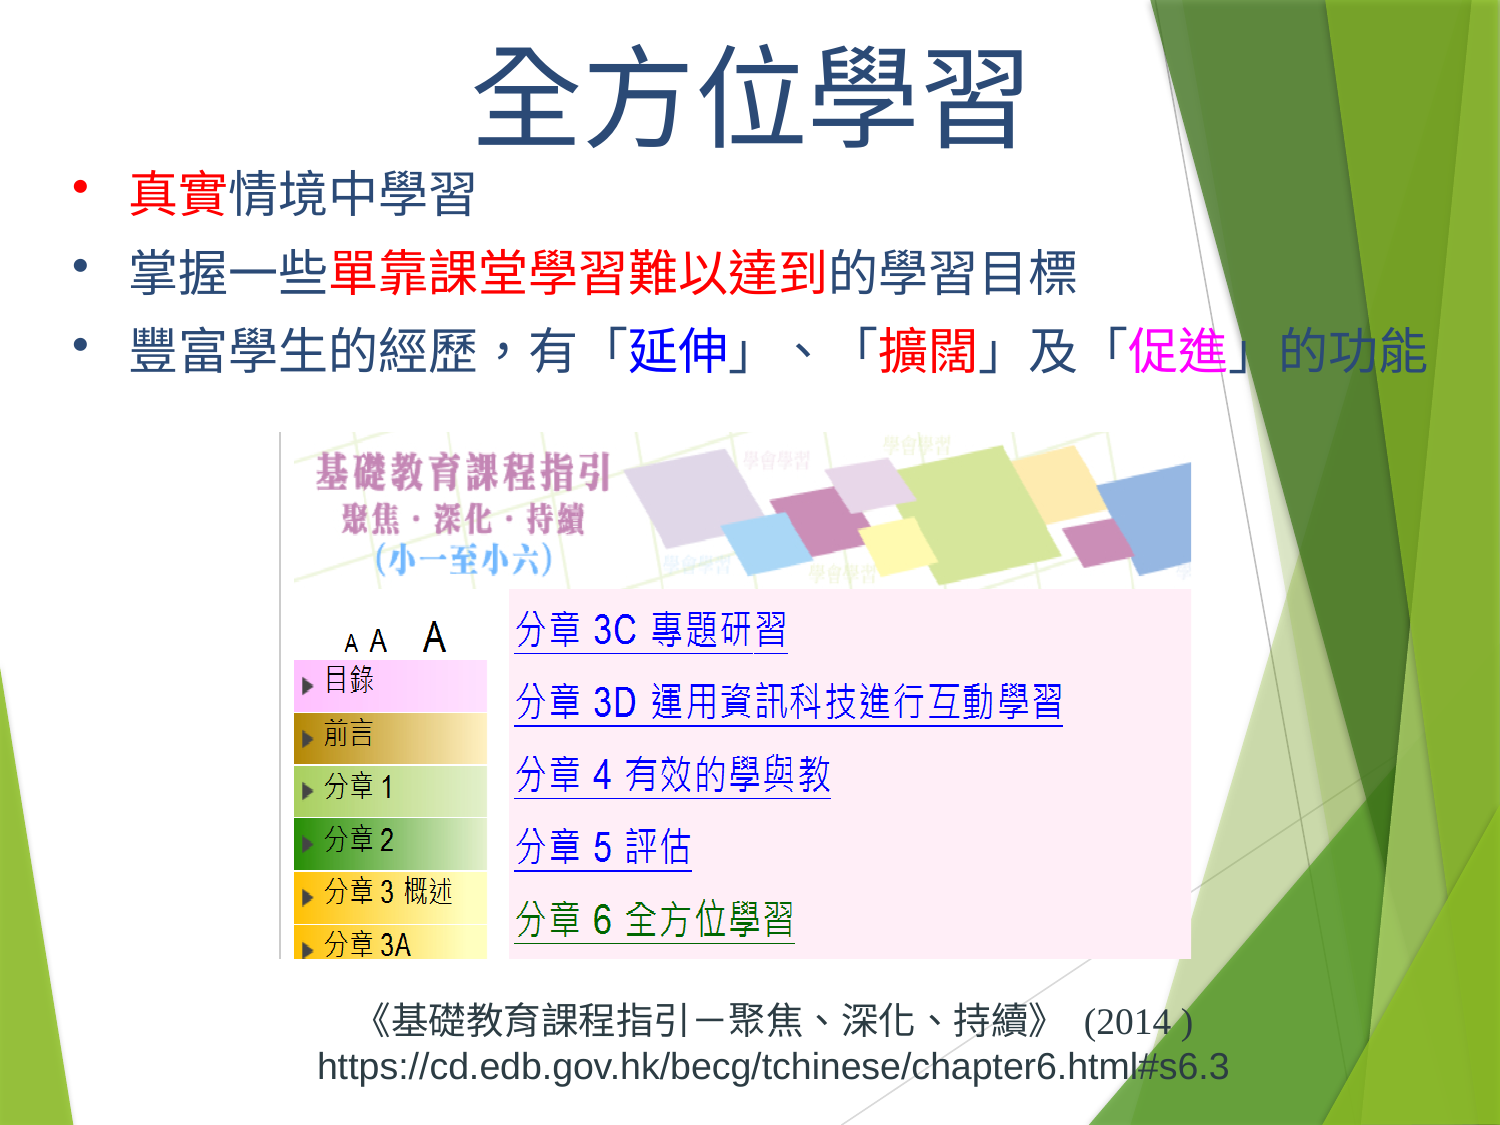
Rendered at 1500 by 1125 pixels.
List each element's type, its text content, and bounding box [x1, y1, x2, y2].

picture [278, 431, 1192, 960]
text_box 真實情境中學習 掌握一些單靠課堂學習難以達到的學習目標 豐富學生的經歷，有「延伸」、「擴闊」及「促進」的功能 [57, 161, 1454, 389]
text_box 《基礎教育課程指引－聚焦、深化、持續》 (2014 ) https://cd.edb.gov.hk/becg/tchinese/chapter6.html#s6.3 [194, 989, 1353, 1095]
text_box 全方位學習 [57, 23, 1445, 161]
